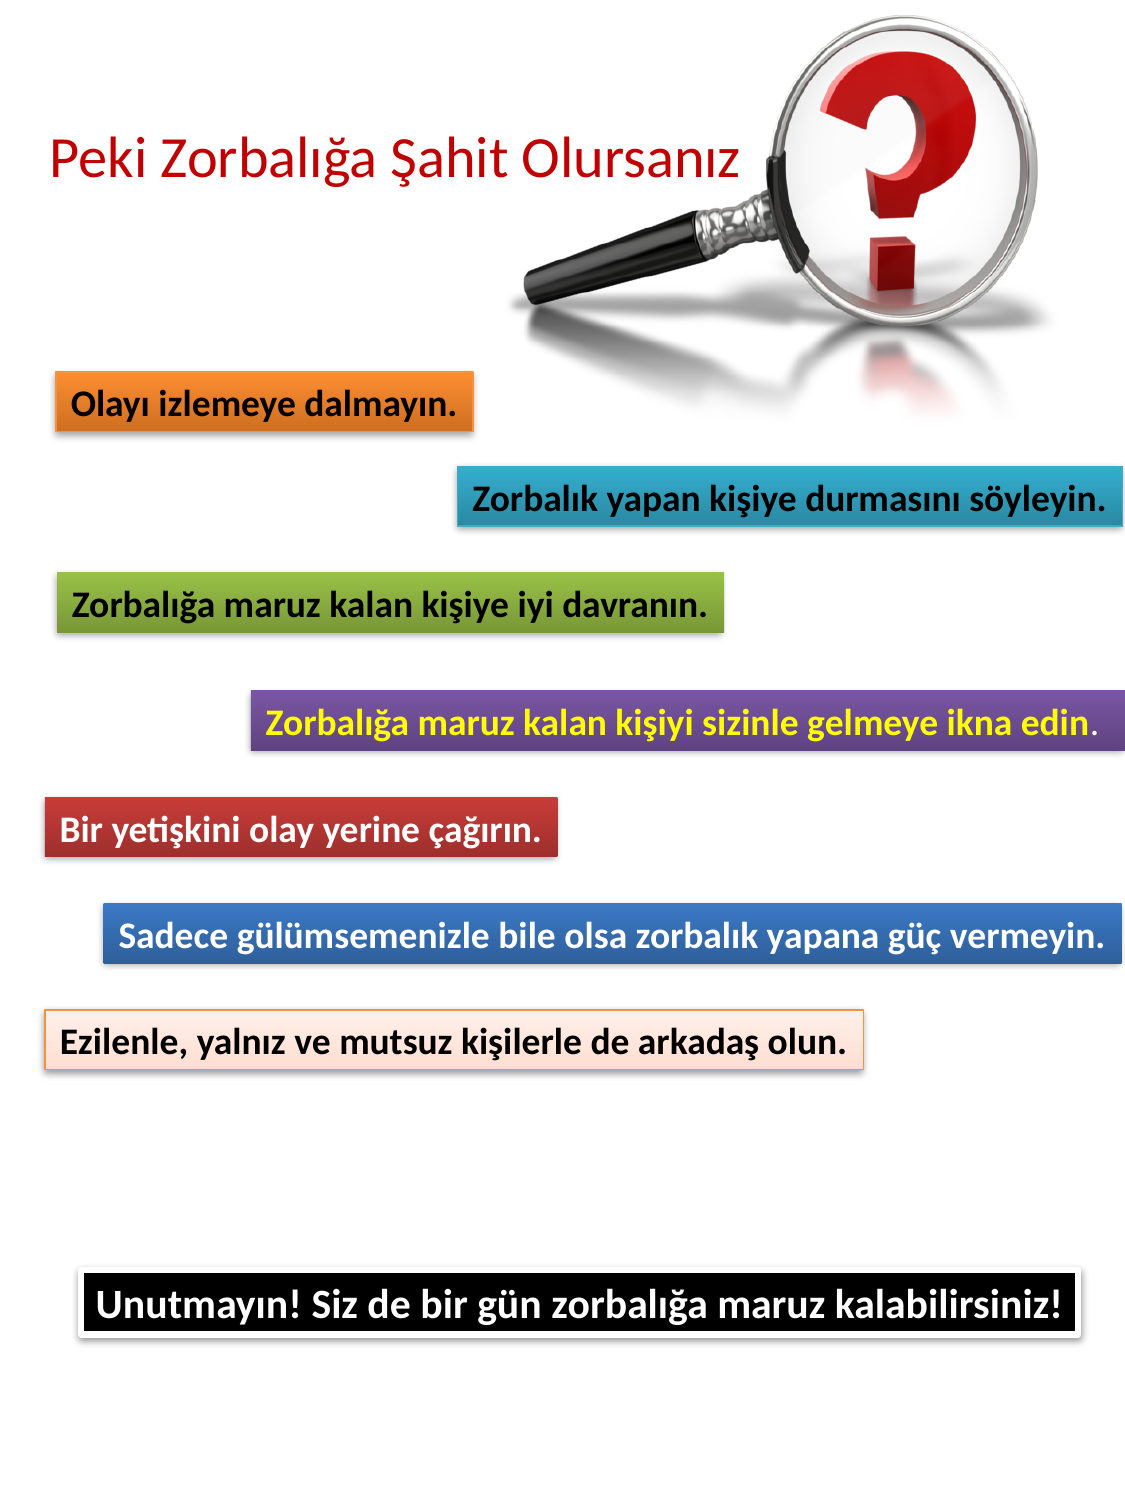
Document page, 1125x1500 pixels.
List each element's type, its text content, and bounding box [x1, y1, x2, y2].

text_box Olayı izlemeye dalmayın. [55, 371, 474, 432]
text_box Sadece gülümsemenizle bile olsa zorbalık yapana güç vermeyin. [103, 903, 1122, 964]
text_box Zorbalığa maruz kalan kişiyi sizinle gelmeye ikna edin. [250, 690, 1125, 751]
text_box Zorbalık yapan kişiye durmasını söyleyin. [457, 466, 1123, 527]
text_box Unutmayın! Siz de bir gün zorbalığa maruz kalabilirsiniz! [78, 1267, 1081, 1338]
text_box Bir yetişkini olay yerine çağırın. [44, 797, 558, 857]
text_box Ezilenle, yalnız ve mutsuz kişilerle de arkadaş olun. [44, 1009, 864, 1070]
text_box Peki Zorbalığa Şahit Olursanız [35, 112, 482, 197]
picture [487, 0, 1125, 423]
text_box Zorbalığa maruz kalan kişiye iyi davranın. [57, 572, 725, 633]
